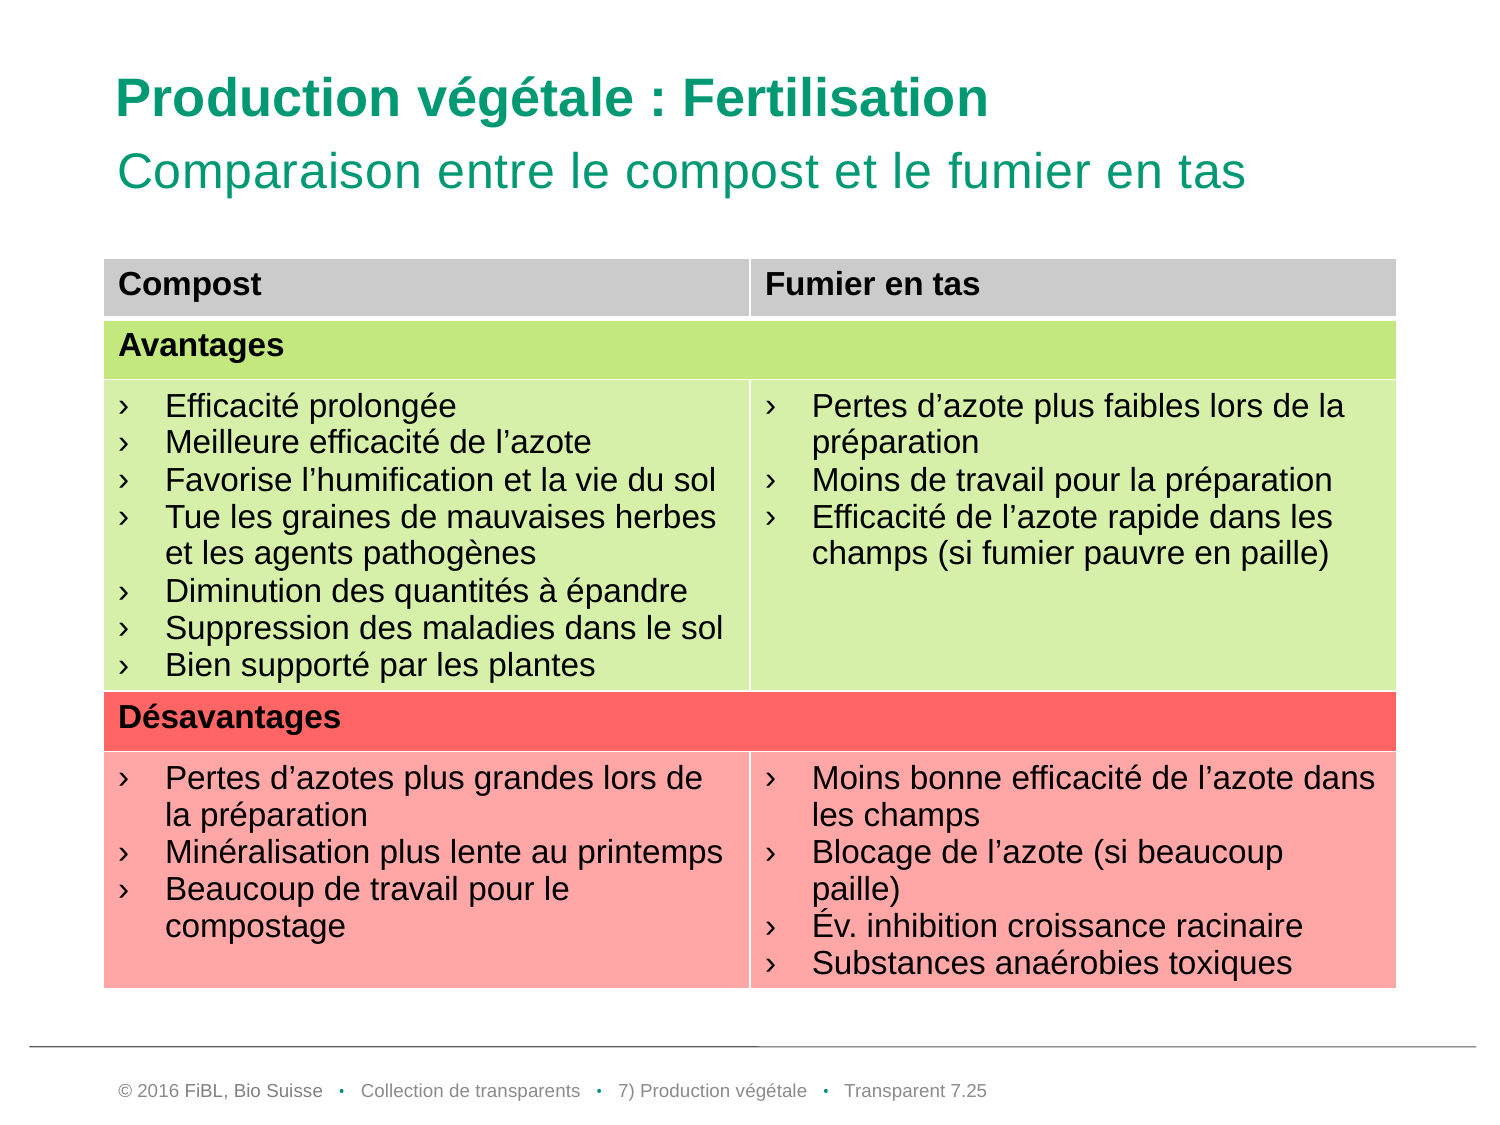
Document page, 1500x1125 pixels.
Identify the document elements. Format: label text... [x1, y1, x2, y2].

table_cell Désavantages [104, 692, 1396, 751]
table_cell Moins bonne efficacité de l’azote dans les champs Blocage de l’azote (si beaucoup paille) Év. inhibition croissance racinaire Substances anaérobies toxiques [751, 752, 1396, 988]
footer © 2016 FiBL, Bio Suisse • Collection de transparents • 7) Production végétale • Transparent 7.24 [103, 1055, 1140, 1125]
table_cell Avantages [104, 321, 1396, 379]
title Production végétale : Fertilisation [100, 59, 1397, 138]
table_cell Pertes d’azotes plus grandes lors de la préparation Minéralisation plus lente au printemps Beaucoup de travail pour le compostage [104, 752, 749, 988]
table_header Compost [104, 259, 749, 316]
table_header Fumier en tas [751, 259, 1396, 316]
table_cell Pertes d’azote plus faibles lors de la préparation Moins de travail pour la préparation Efficacité de l’azote rapide dans les champs (si fumier pauvre en paille) [751, 380, 1396, 690]
list Comparaison entre le compost et le fumier en tas [101, 137, 1397, 211]
table_cell Efficacité prolongée Meilleure efficacité de l’azote Favorise l’humification et la vie du sol Tue les graines de mauvaises herbes et les agents pathogènes Diminution des quantités à épandre Suppression des maladies dans le sol Bien supporté par les plantes [104, 380, 749, 690]
